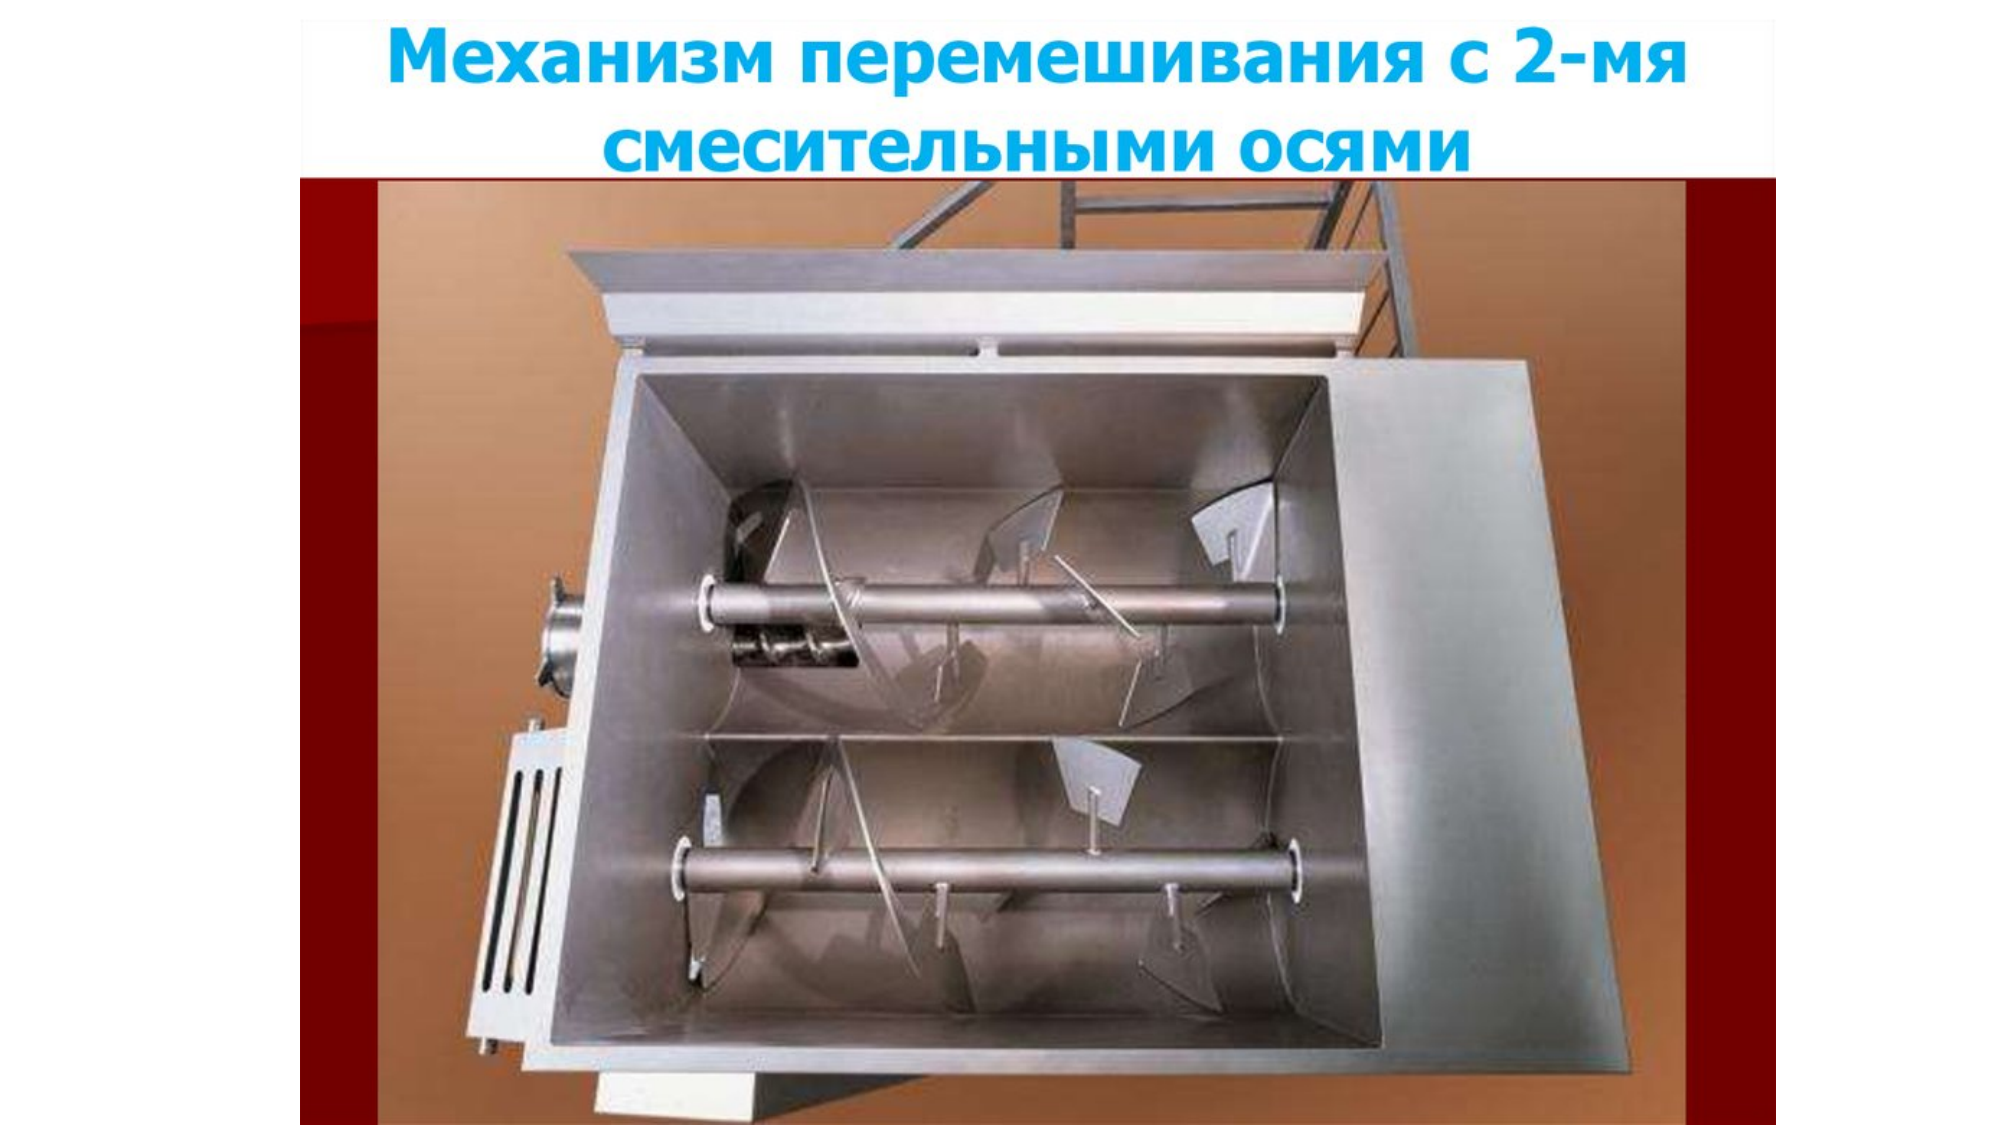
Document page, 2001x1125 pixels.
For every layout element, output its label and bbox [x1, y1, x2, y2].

picture [299, 19, 1776, 1125]
